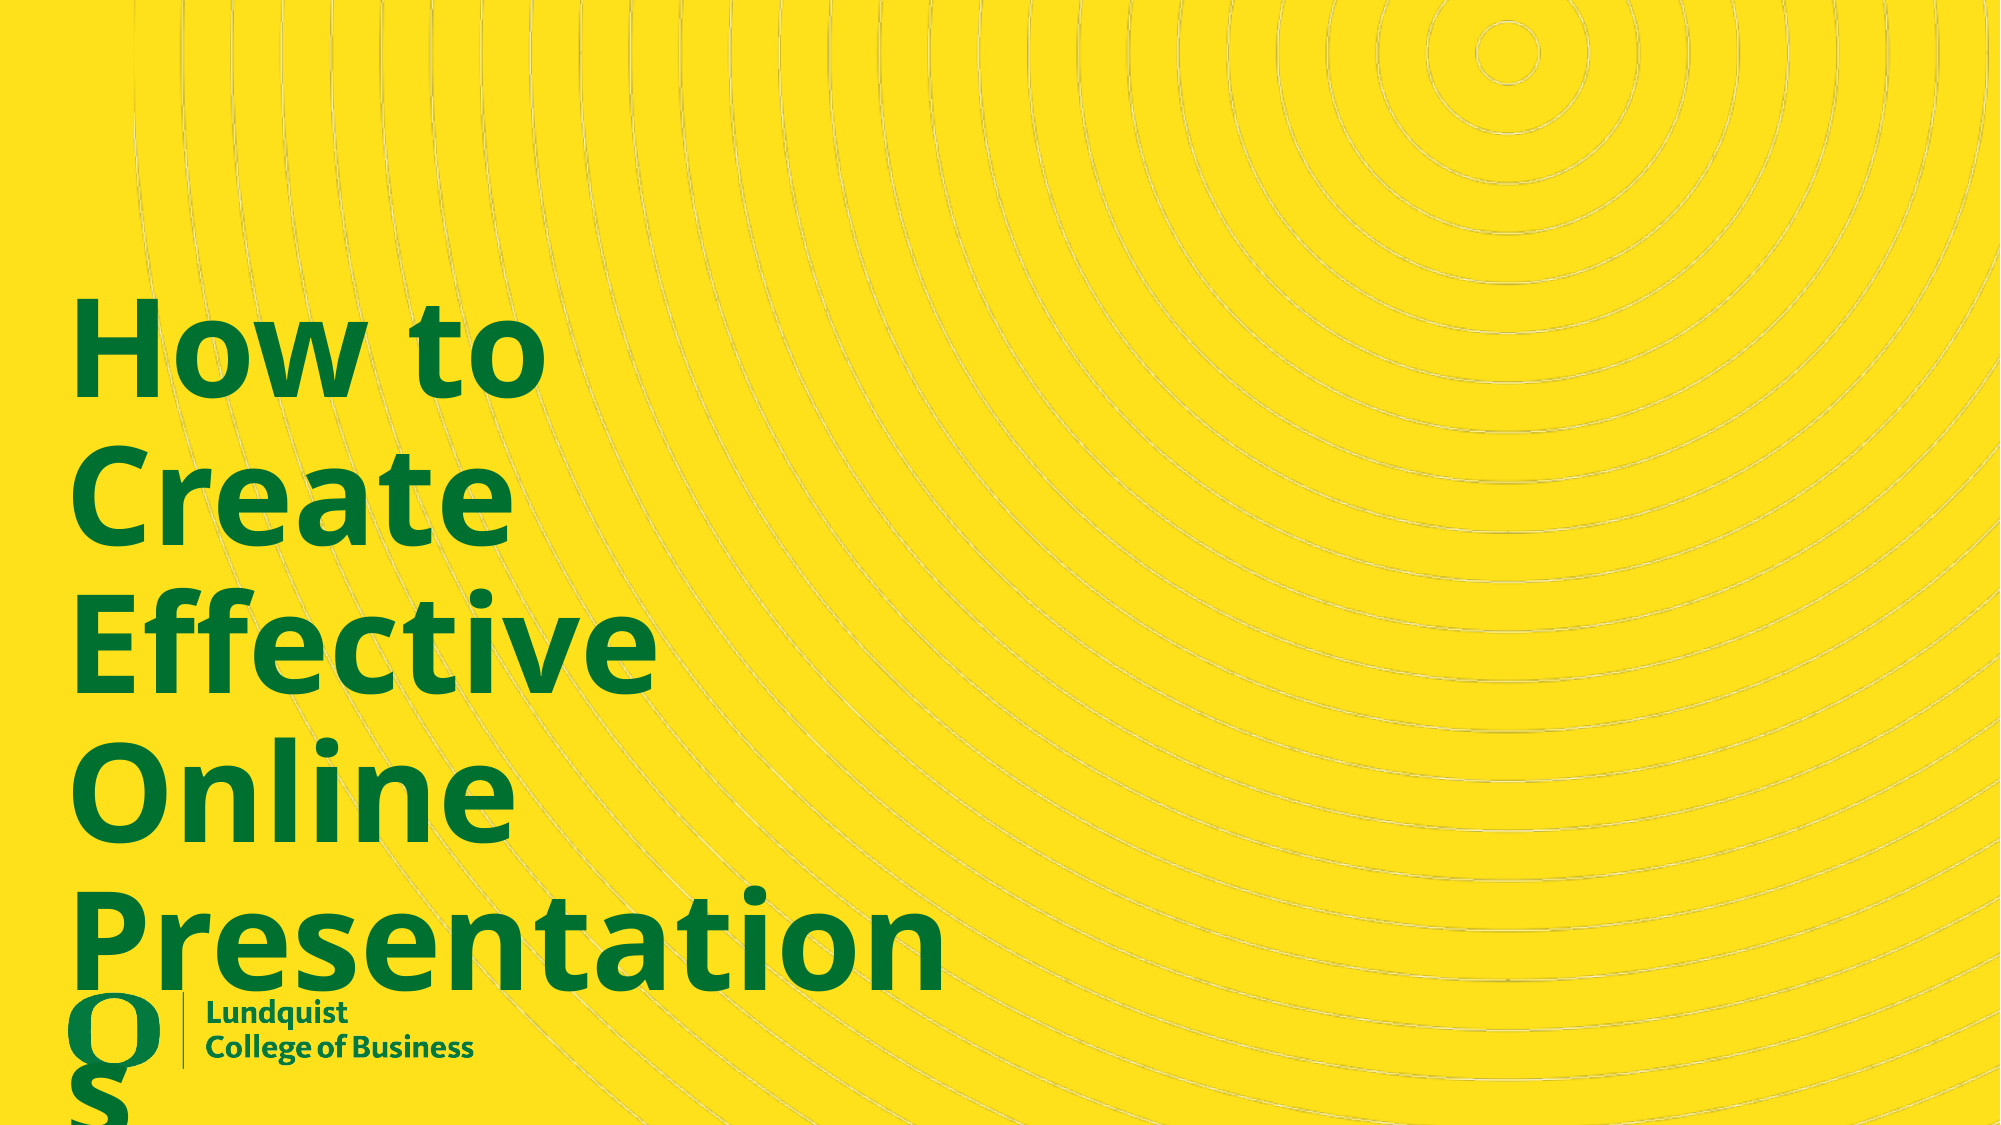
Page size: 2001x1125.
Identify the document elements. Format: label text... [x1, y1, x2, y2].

picture [68, 992, 474, 1069]
list How to Create Effective Online Presentations [50, 271, 1000, 400]
